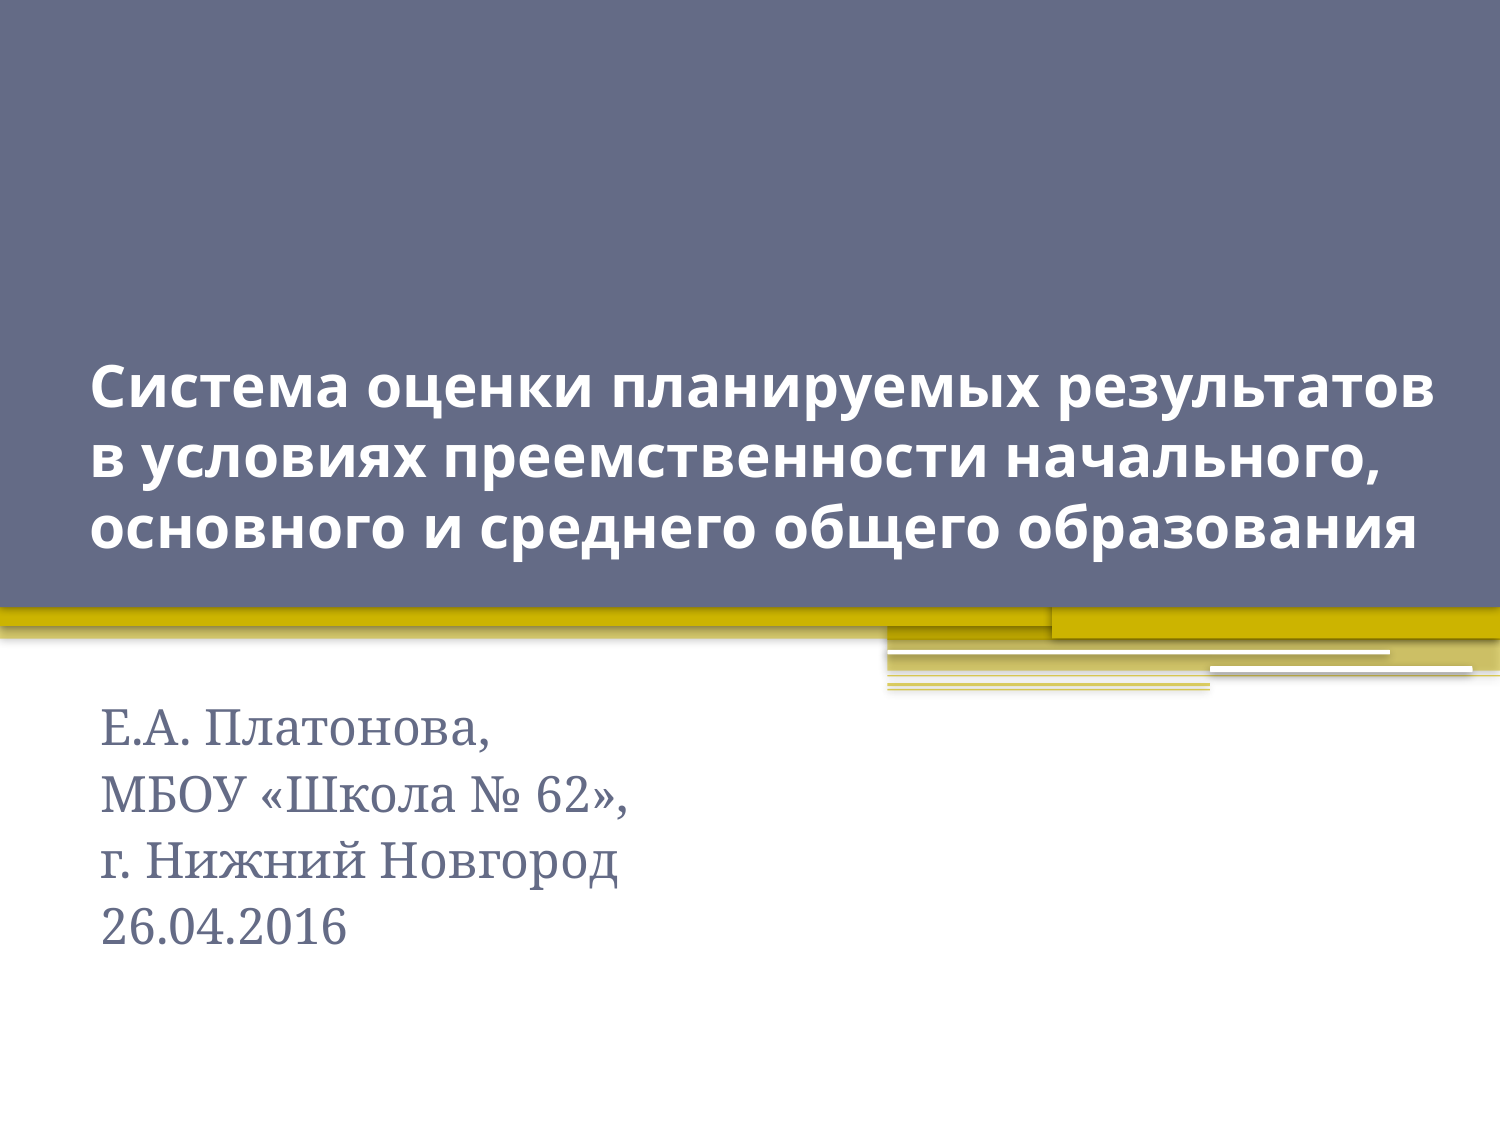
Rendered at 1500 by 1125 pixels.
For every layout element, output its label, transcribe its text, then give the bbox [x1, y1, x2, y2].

title Система оценки планируемых результатов в условиях преемственности начального, основного и среднего общего образования [75, 326, 1463, 568]
subtitle Е.А. Платонова, МБОУ «Школа № 62», г. Нижний Новгород 26.04.2016 [75, 688, 888, 976]
